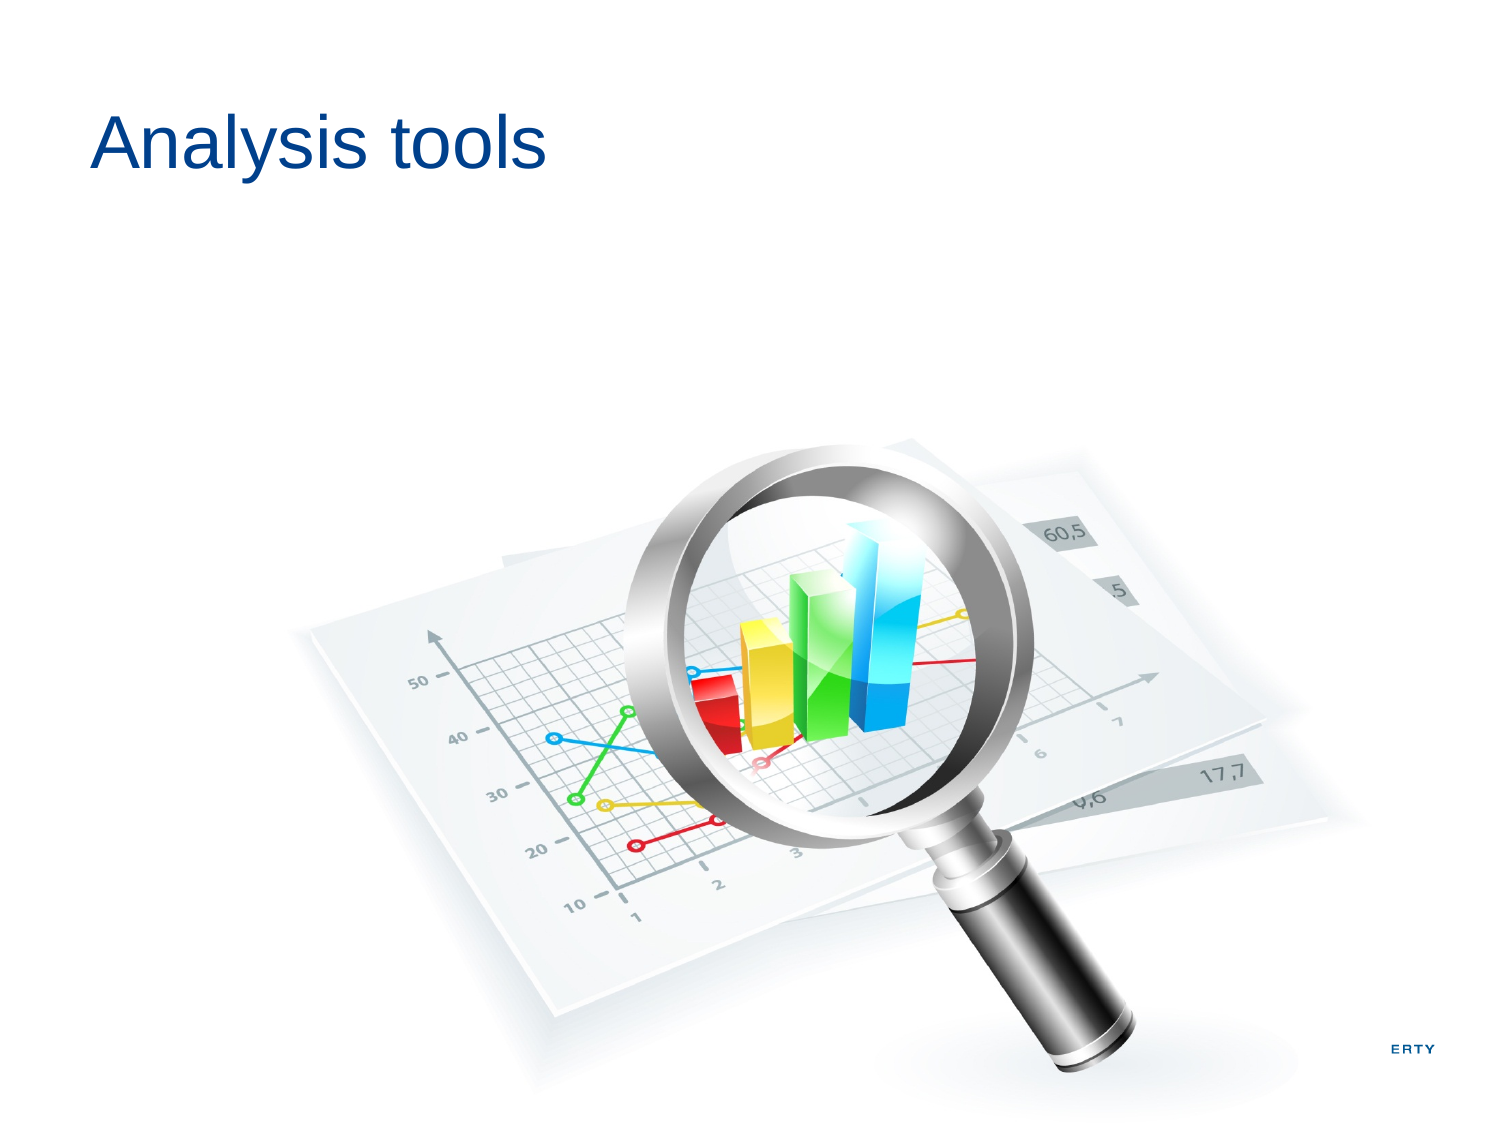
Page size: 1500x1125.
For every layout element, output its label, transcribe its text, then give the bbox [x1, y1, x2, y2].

title Analysis tools [75, 45, 1425, 233]
picture [0, 0, 1500, 1125]
